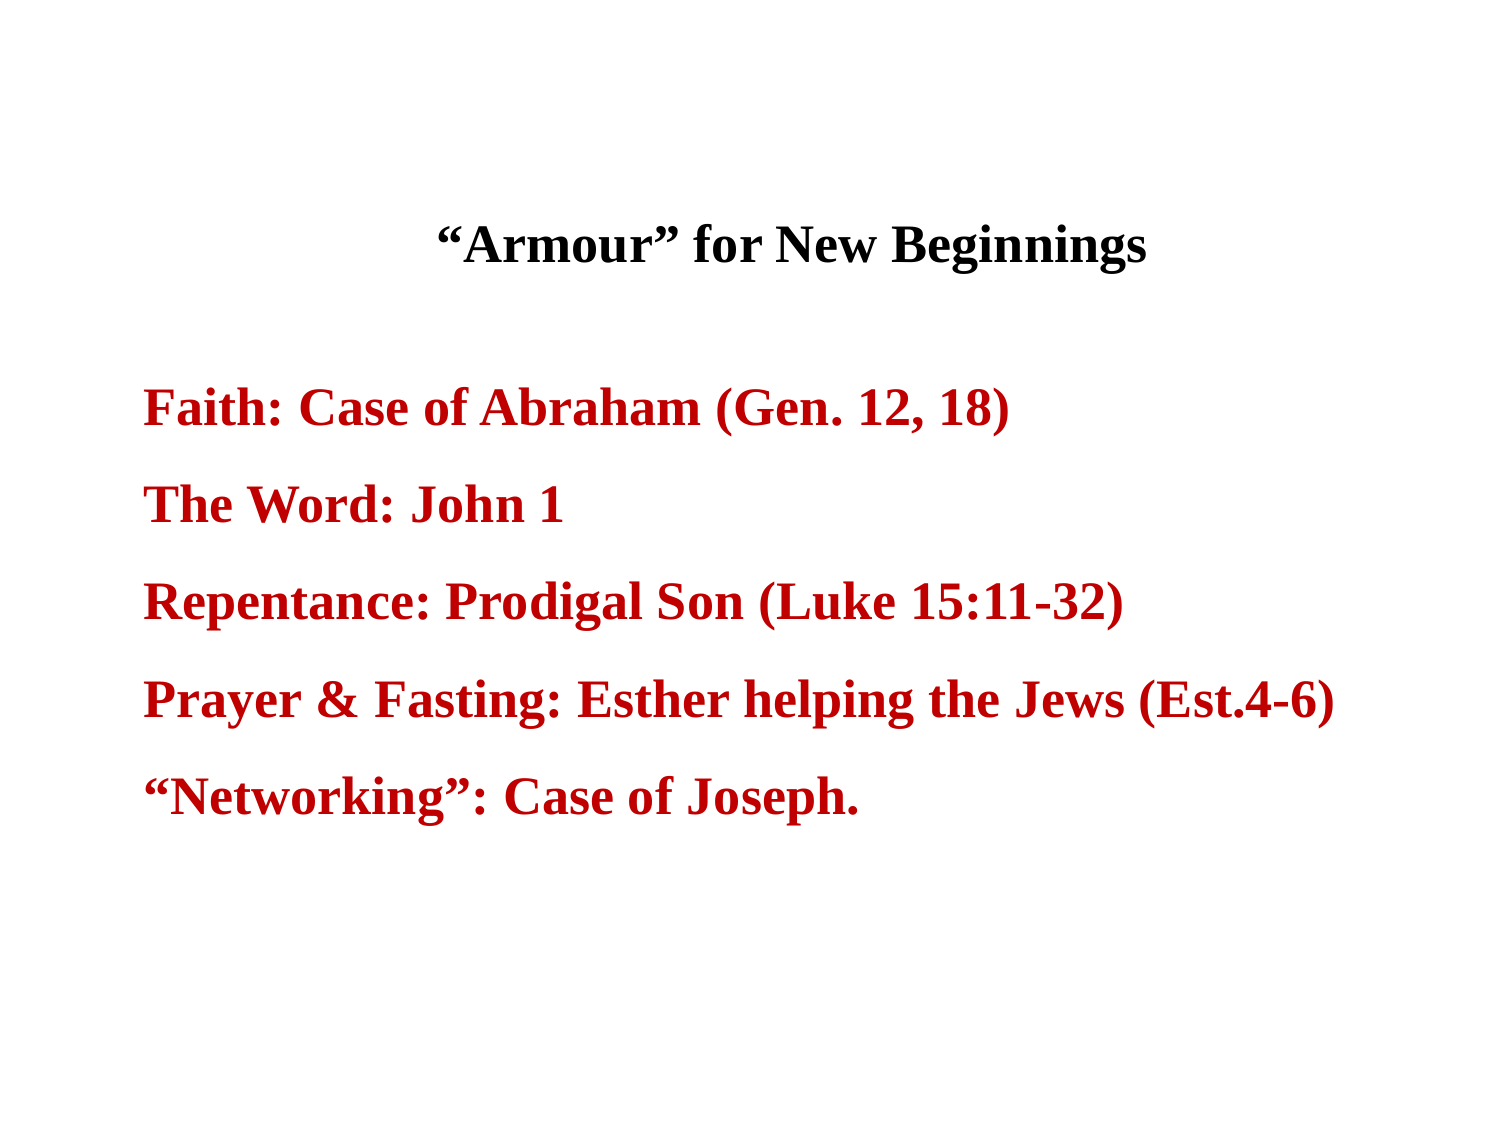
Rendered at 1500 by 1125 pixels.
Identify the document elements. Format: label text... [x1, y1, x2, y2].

text_box “Armour” for New Beginnings Faith: Case of Abraham (Gen. 12, 18) The Word: John 1 Repentance: Prodigal Son (Luke 15:11-32) Prayer & Fasting: Esther helping the Jews (Est.4-6) “Networking”: Case of Joseph. [128, 201, 1457, 833]
